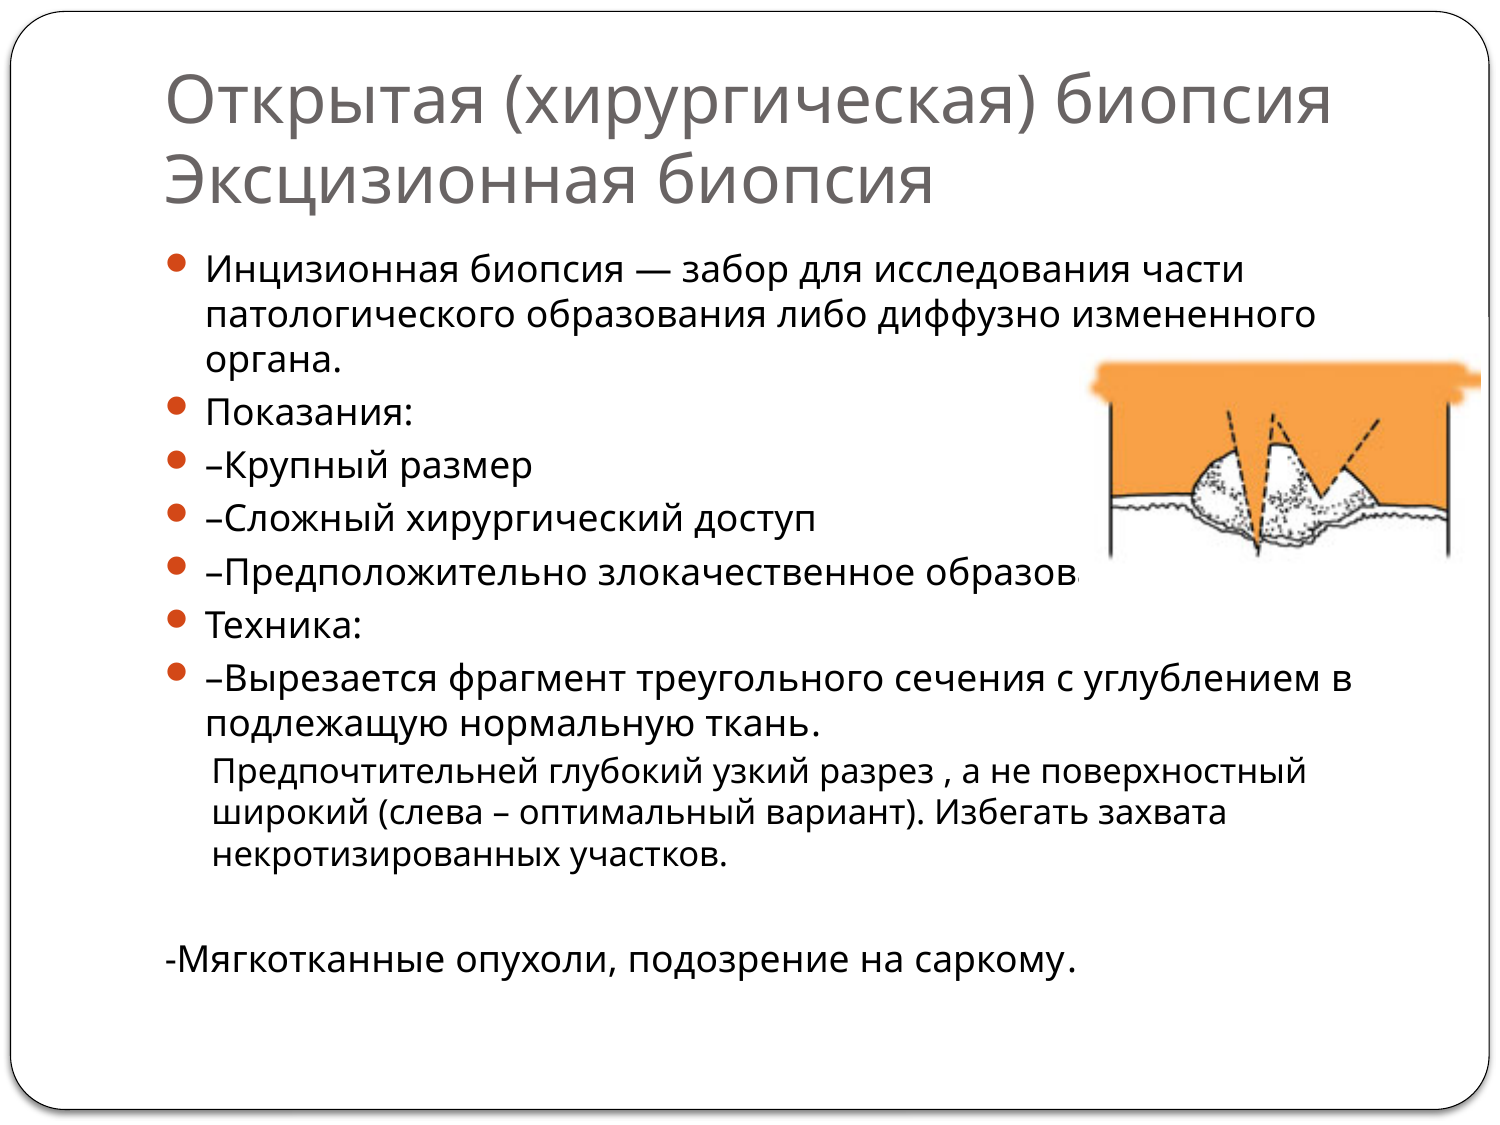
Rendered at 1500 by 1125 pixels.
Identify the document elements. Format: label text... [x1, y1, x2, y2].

picture [1078, 337, 1481, 626]
title Открытая (хирургическая) биопсия Эксцизионная биопсия [150, 45, 1425, 233]
list Инцизионная биопсия — забор для исследования части патологического образования либо диффузно измененного органа. Показания: –Крупный размер –Сложный хирургический доступ –Предположительно злокачественное образование Техника: –Вырезается фрагмент треугольного сечения с углублением в подлежащую нормальную ткань. Предпочтительней глубокий узкий разрез , а не поверхностный широкий (слева – оптимальный вариант). Избегать захвата некротизированных участков. -Мягкотканные опухоли, подозрение на саркому. [150, 237, 1425, 988]
